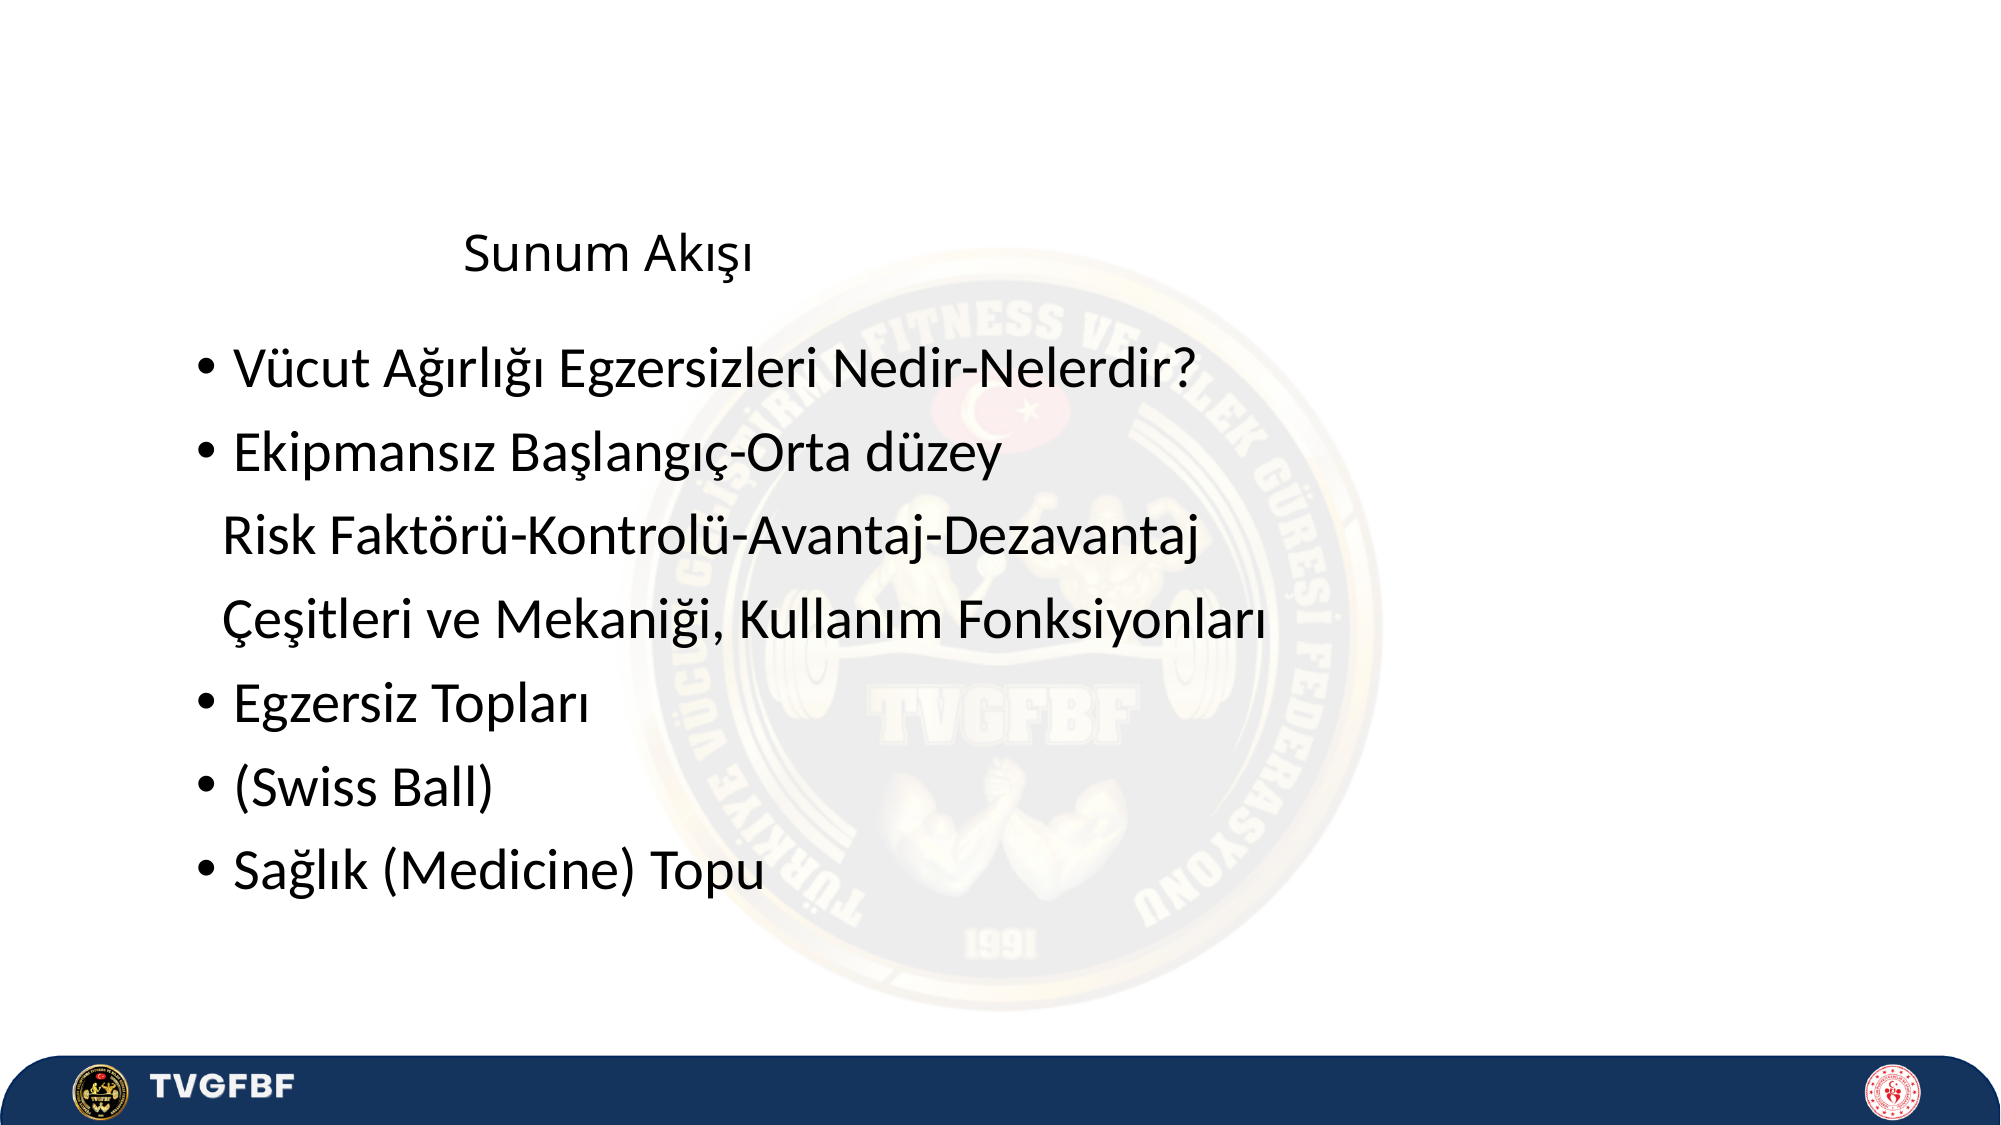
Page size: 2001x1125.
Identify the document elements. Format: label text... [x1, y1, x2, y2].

title Sunum Akışı [209, 163, 1062, 246]
list Vücut Ağırlığı Egzersizleri Nedir-Nelerdir? Ekipmansız Başlangıç-Orta düzey Risk Faktörü-Kontrolü-Avantaj-Dezavantaj Çeşitleri ve Mekaniği, Kullanım Fonksiyonları Egzersiz Topları (Swiss Ball) Sağlık (Medicine) Topu [181, 246, 1649, 1025]
picture [0, 0, 2001, 1125]
